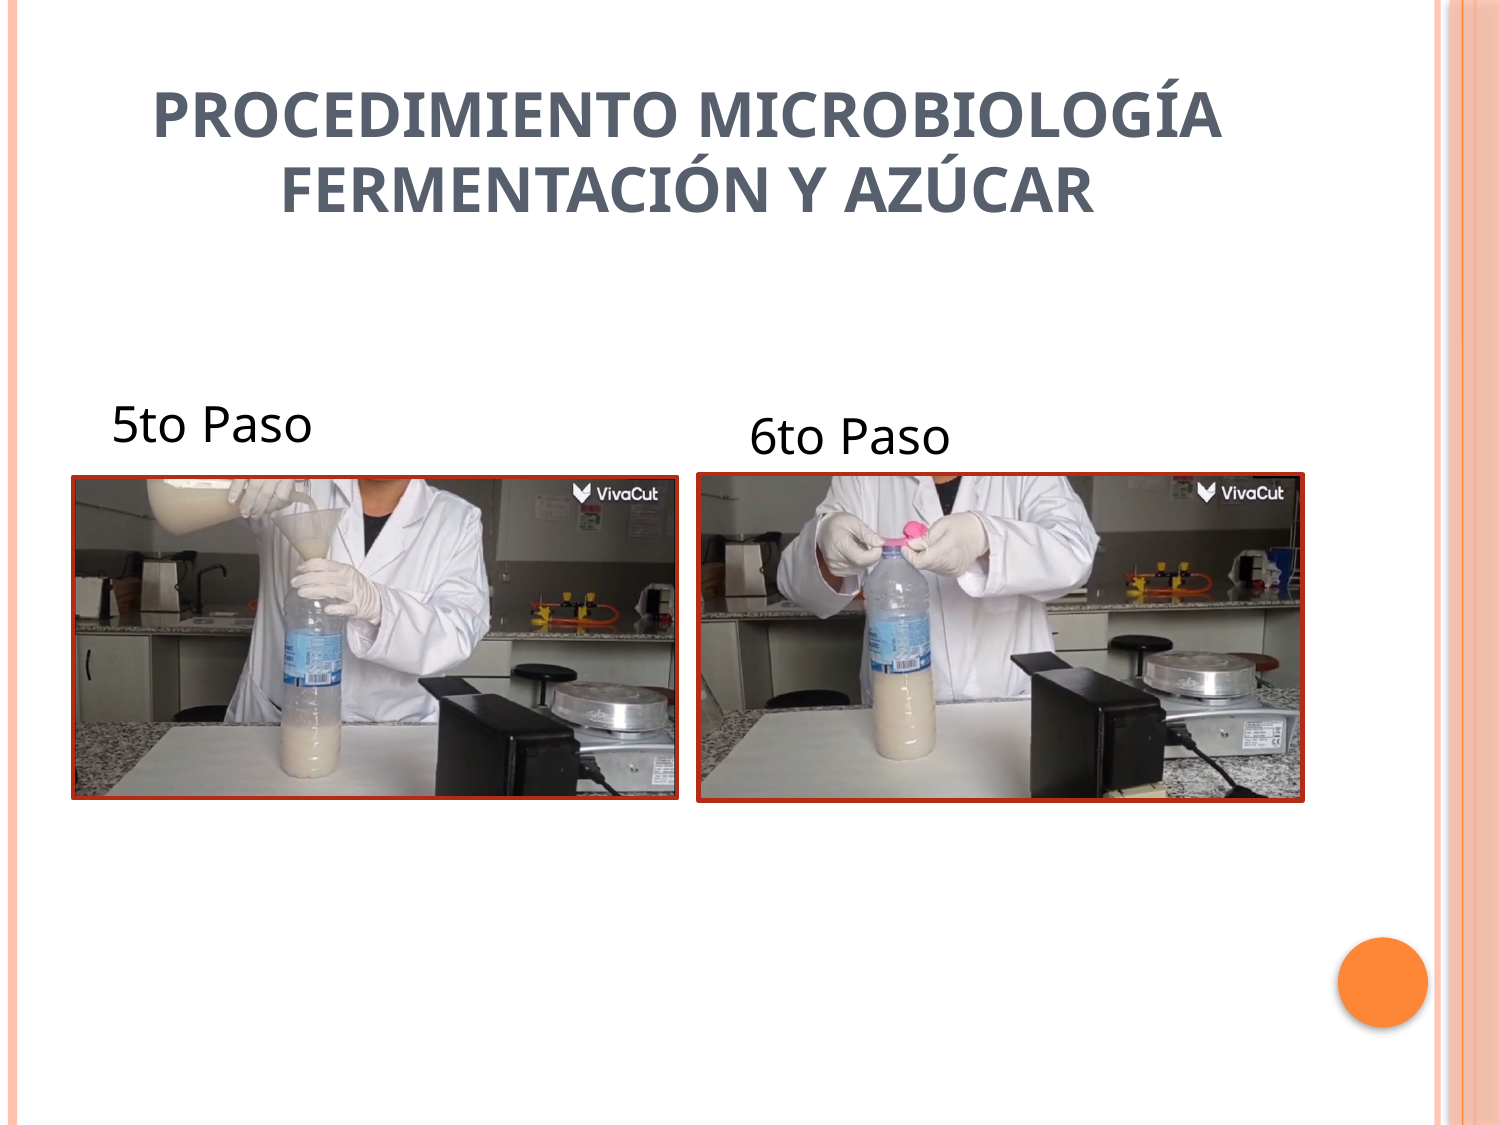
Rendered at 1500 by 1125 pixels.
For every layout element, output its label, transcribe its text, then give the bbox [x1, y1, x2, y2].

text_box 5to Paso [88, 385, 337, 460]
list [699, 475, 1301, 799]
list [74, 478, 676, 797]
title PROCEDIMIENTO MICROBIOLOGÍA FERMENTACIÓN Y AZÚCAR [75, 45, 1300, 233]
text_box 6to Paso [702, 397, 999, 472]
